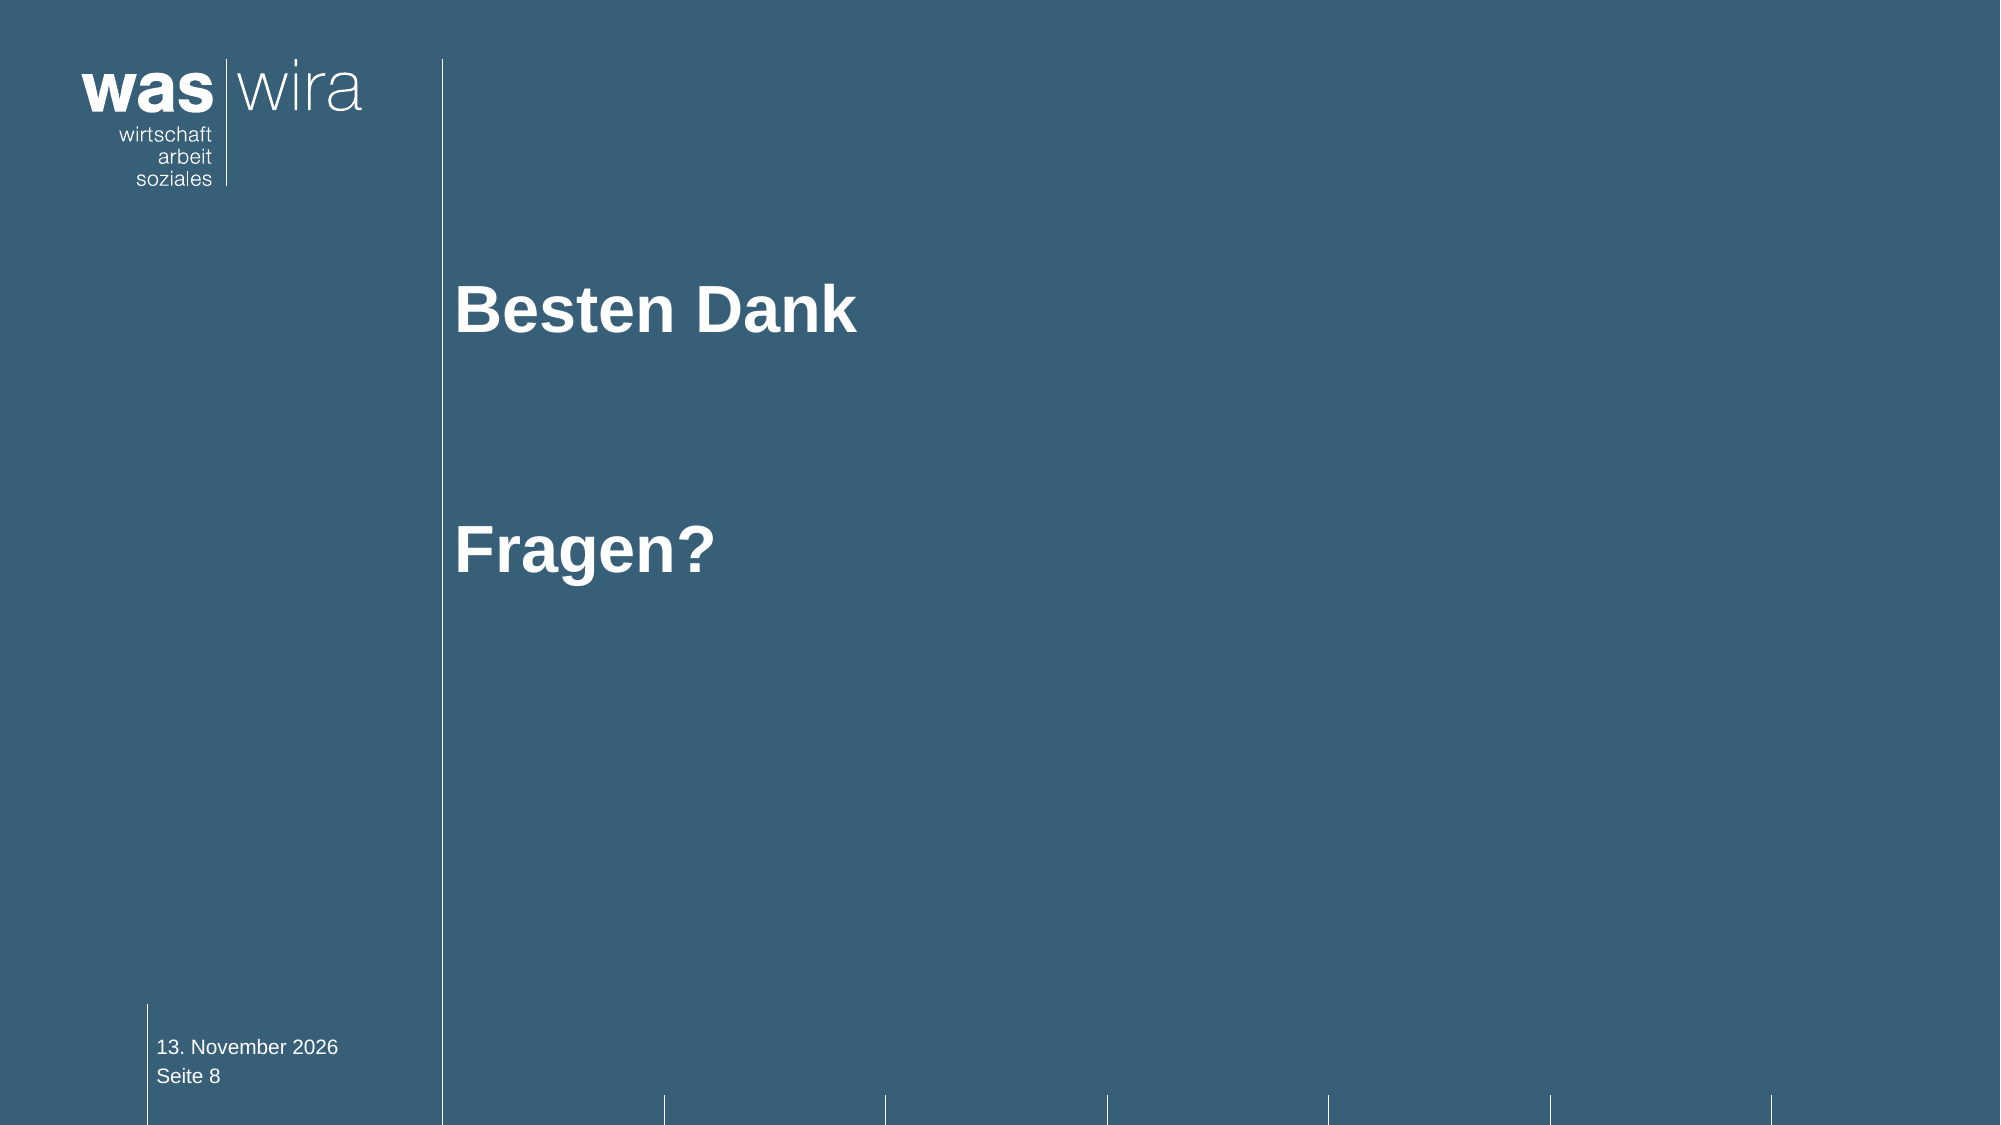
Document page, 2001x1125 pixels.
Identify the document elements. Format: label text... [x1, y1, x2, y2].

slide_number Seite 8 [156, 1062, 440, 1087]
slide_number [156, 1033, 440, 1058]
list Besten Dank Fragen? [454, 265, 1760, 443]
